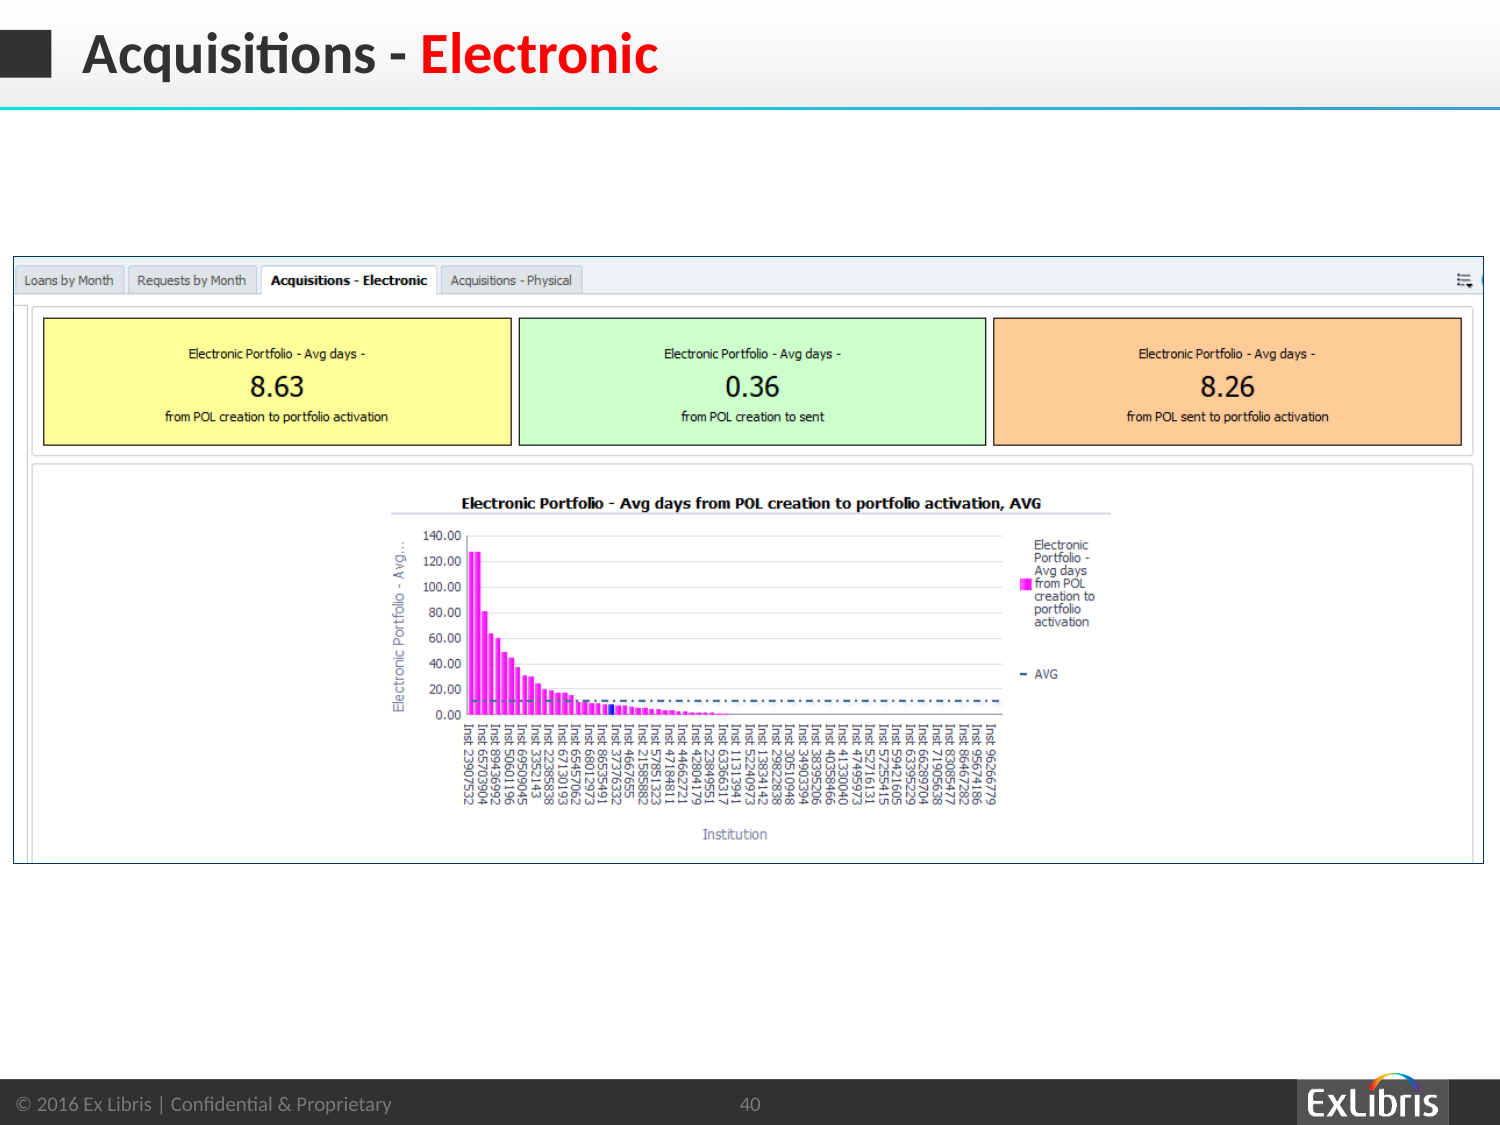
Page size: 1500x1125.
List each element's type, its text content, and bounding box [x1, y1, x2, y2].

picture [13, 256, 1484, 864]
slide_number 40 [662, 1073, 838, 1125]
title Acquisitions - Electronic [67, 3, 1500, 107]
picture [1308, 1073, 1438, 1122]
